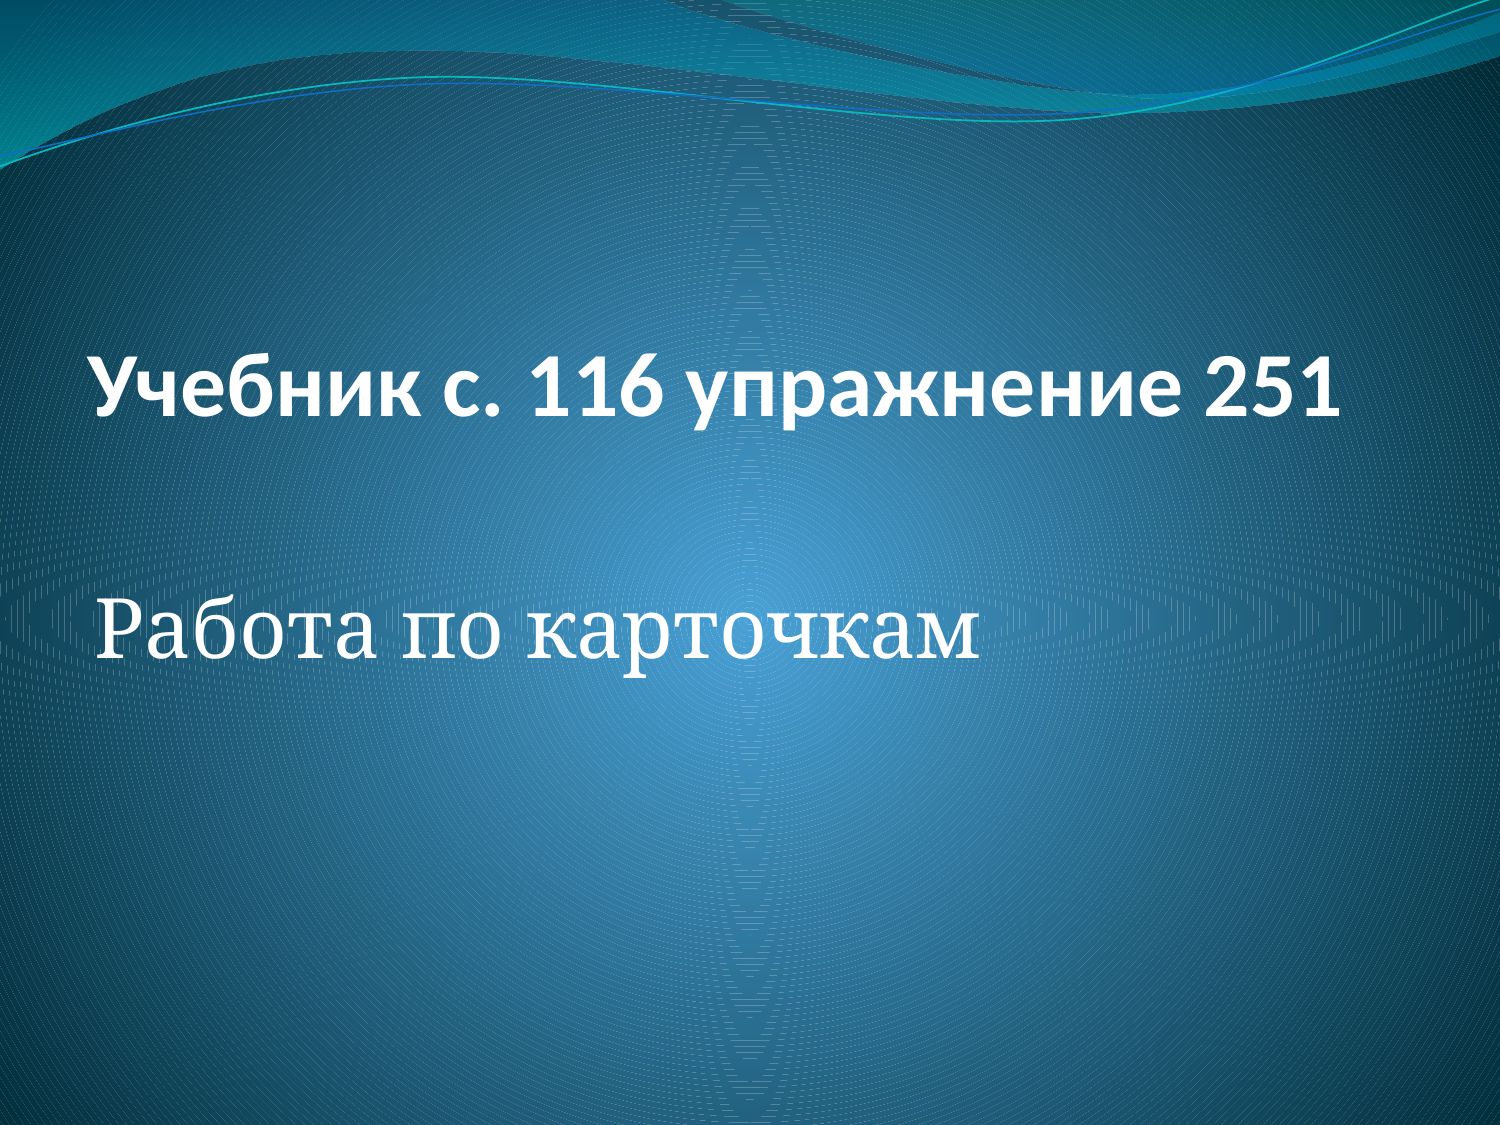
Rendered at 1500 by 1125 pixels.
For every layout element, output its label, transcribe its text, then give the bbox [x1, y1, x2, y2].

list Работа по карточкам [86, 562, 1362, 856]
title Учебник с. 116 упражнение 251 [86, 216, 1362, 440]
